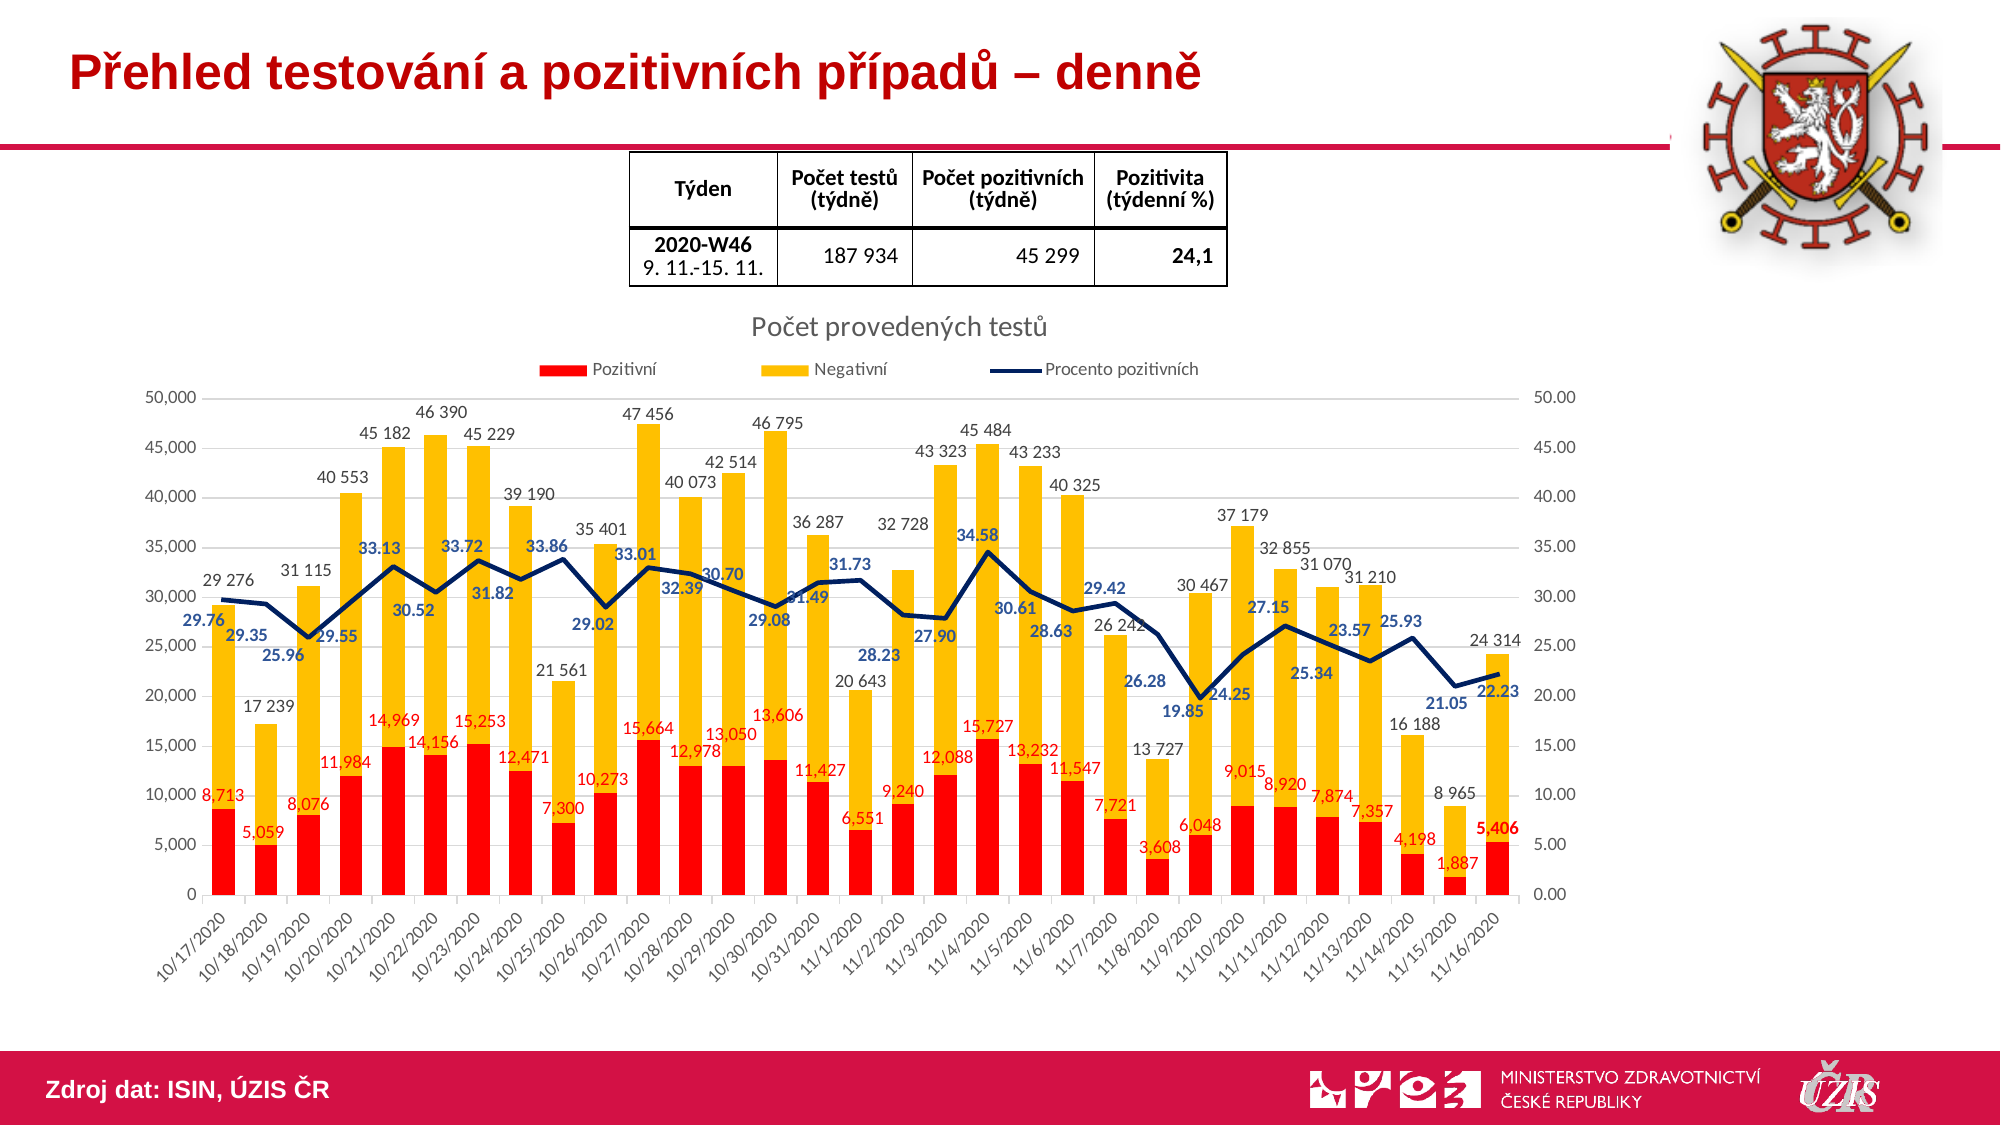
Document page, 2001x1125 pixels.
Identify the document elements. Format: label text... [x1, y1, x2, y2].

picture [1308, 1068, 1762, 1108]
title Přehled testování a pozitivních případů – denně [54, 0, 1677, 147]
table_header Týden [630, 153, 777, 226]
table_header Počet testů (týdně) [778, 153, 912, 226]
text_box Zdroj dat: ISIN, ÚZIS ČR [30, 1066, 368, 1112]
table_header Počet pozitivních (týdně) [913, 153, 1094, 226]
table_header Pozitivita (týdenní %) [1095, 153, 1226, 226]
picture [1669, 17, 1943, 266]
chart [88, 283, 1724, 1035]
table_cell 45 299 [913, 230, 1094, 283]
table_cell 187 934 [778, 230, 912, 283]
table_cell 24,1 [1095, 230, 1226, 283]
table_cell 2020-W46 9. 11.-15. 11. [630, 230, 777, 283]
picture [1778, 1050, 1901, 1125]
